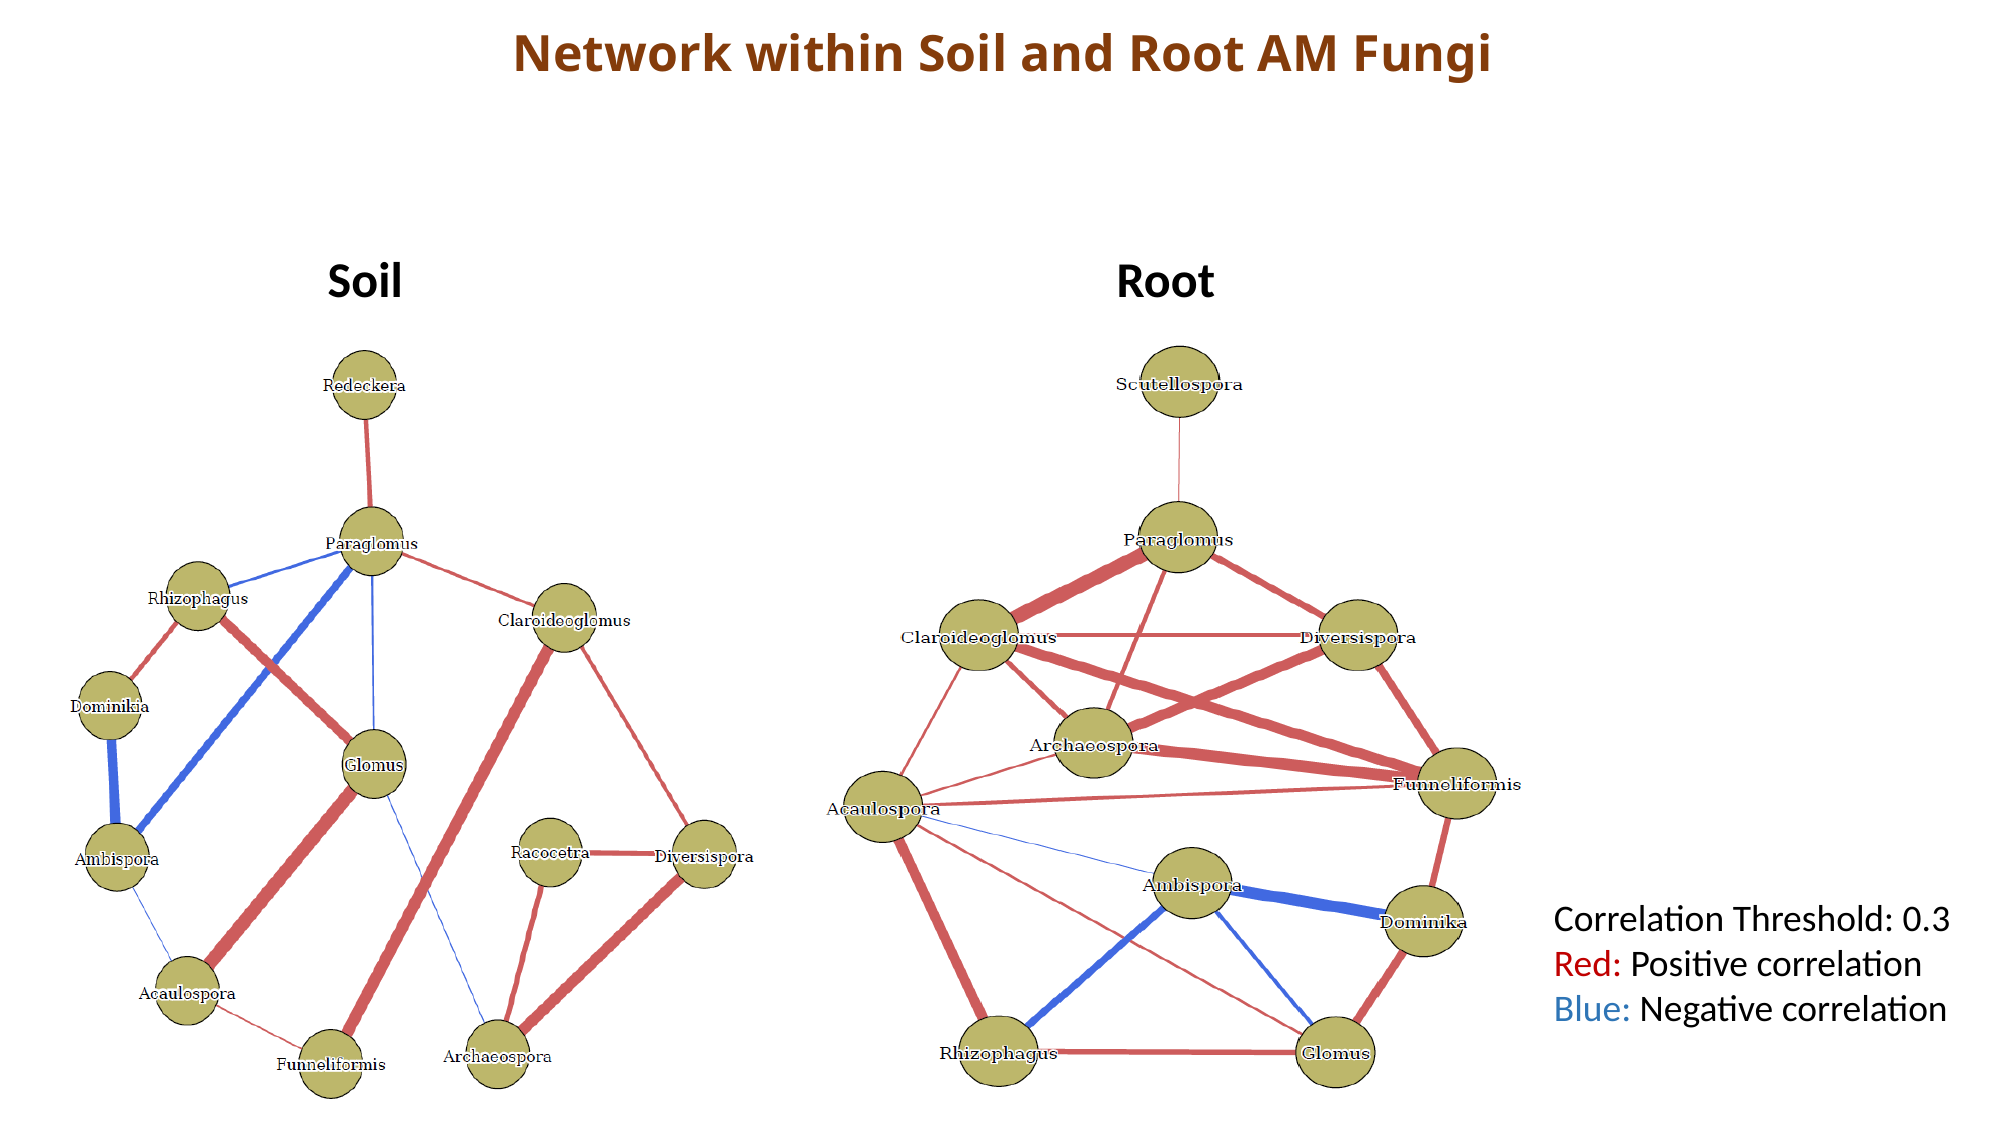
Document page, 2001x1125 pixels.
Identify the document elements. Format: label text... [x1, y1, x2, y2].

picture [822, 315, 1538, 1114]
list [39, 315, 778, 1121]
text_box Root [1101, 239, 1231, 315]
title Network within Soil and Root AM Fungi [497, 11, 1781, 99]
text_box Soil [312, 239, 597, 315]
text_box Correlation Threshold: 0.3 Red: Positive correlation Blue: Negative correlation [1539, 886, 1966, 1037]
